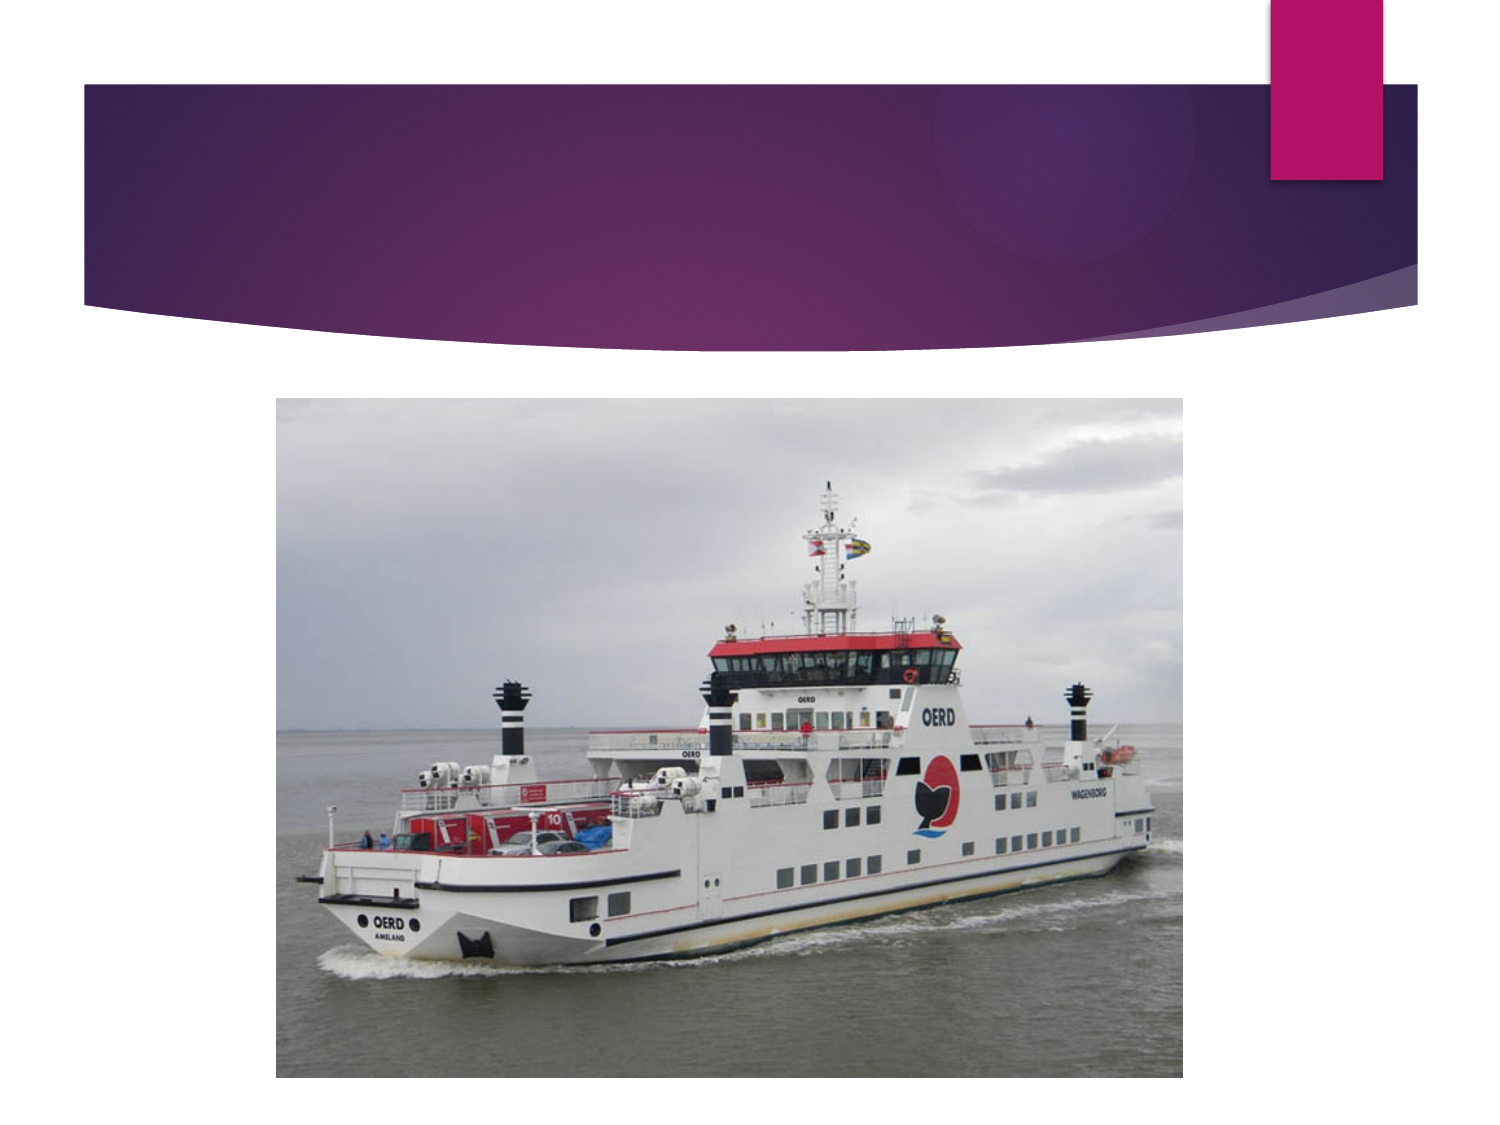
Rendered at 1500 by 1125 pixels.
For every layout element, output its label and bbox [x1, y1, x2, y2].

list [276, 397, 1183, 1078]
